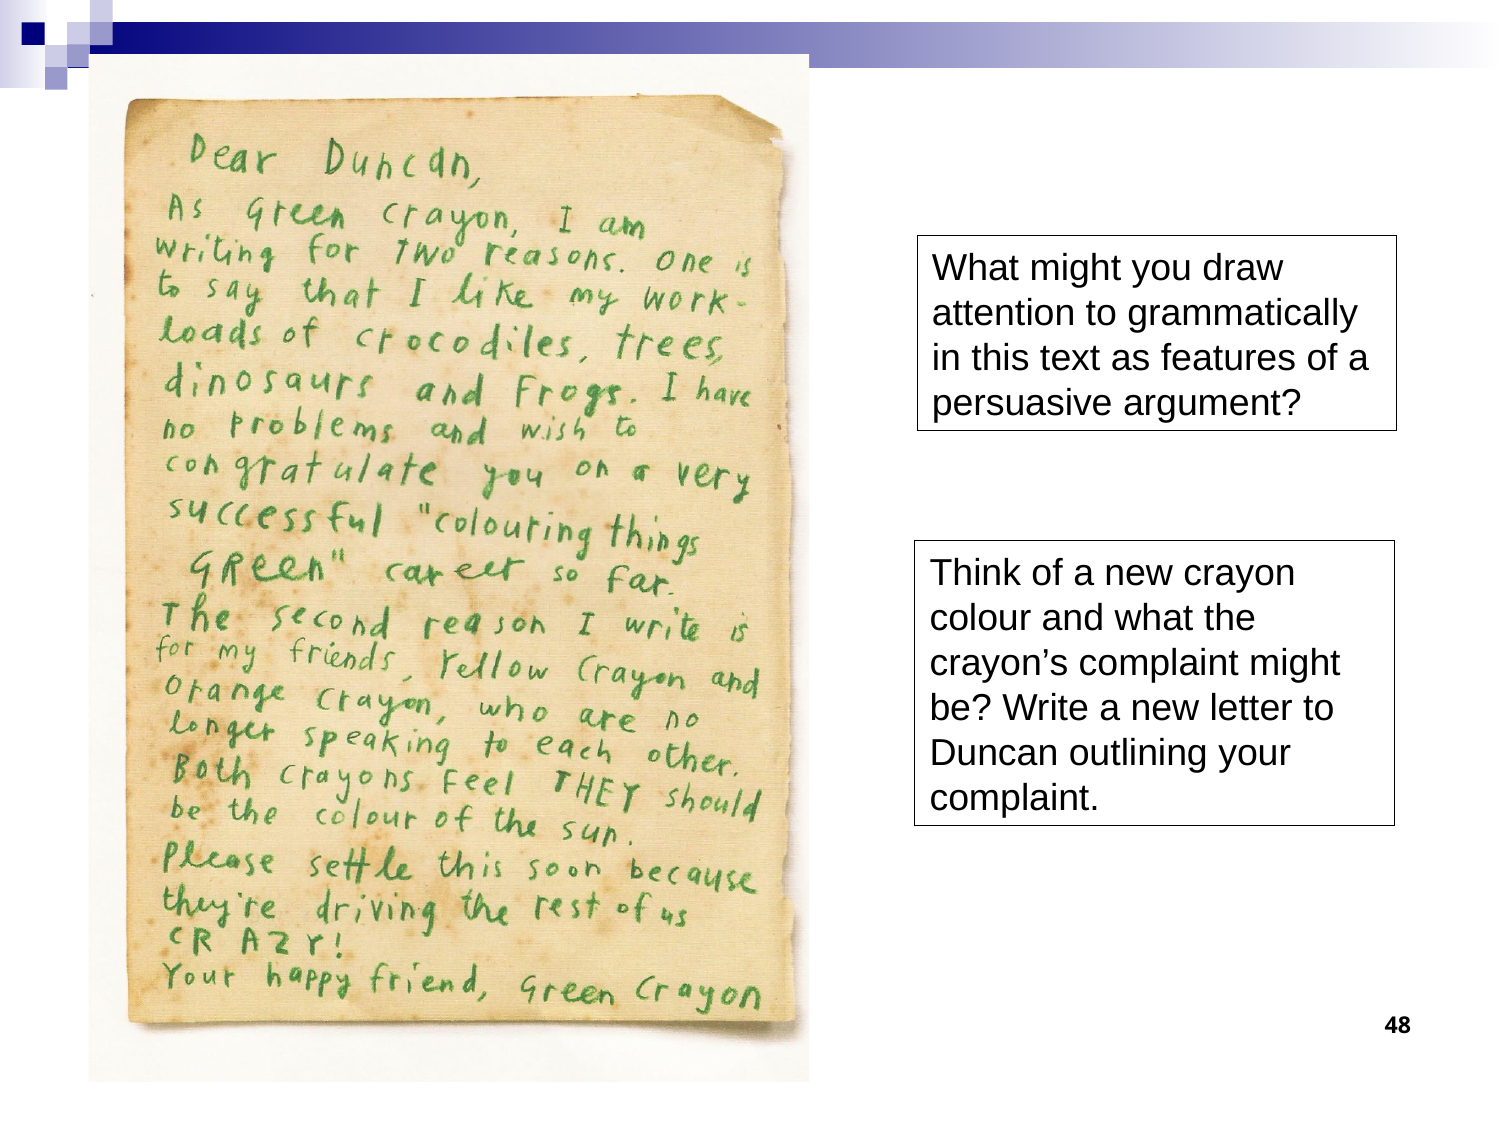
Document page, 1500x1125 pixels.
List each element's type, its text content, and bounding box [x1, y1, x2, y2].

picture [88, 54, 810, 1082]
text_box What might you draw attention to grammatically in this text as features of a persuasive argument? [917, 235, 1397, 431]
slide_number 48 [1338, 976, 1427, 1050]
text_box Think of a new crayon colour and what the crayon’s complaint might be? Write a new letter to Duncan outlining your complaint. [914, 540, 1395, 826]
